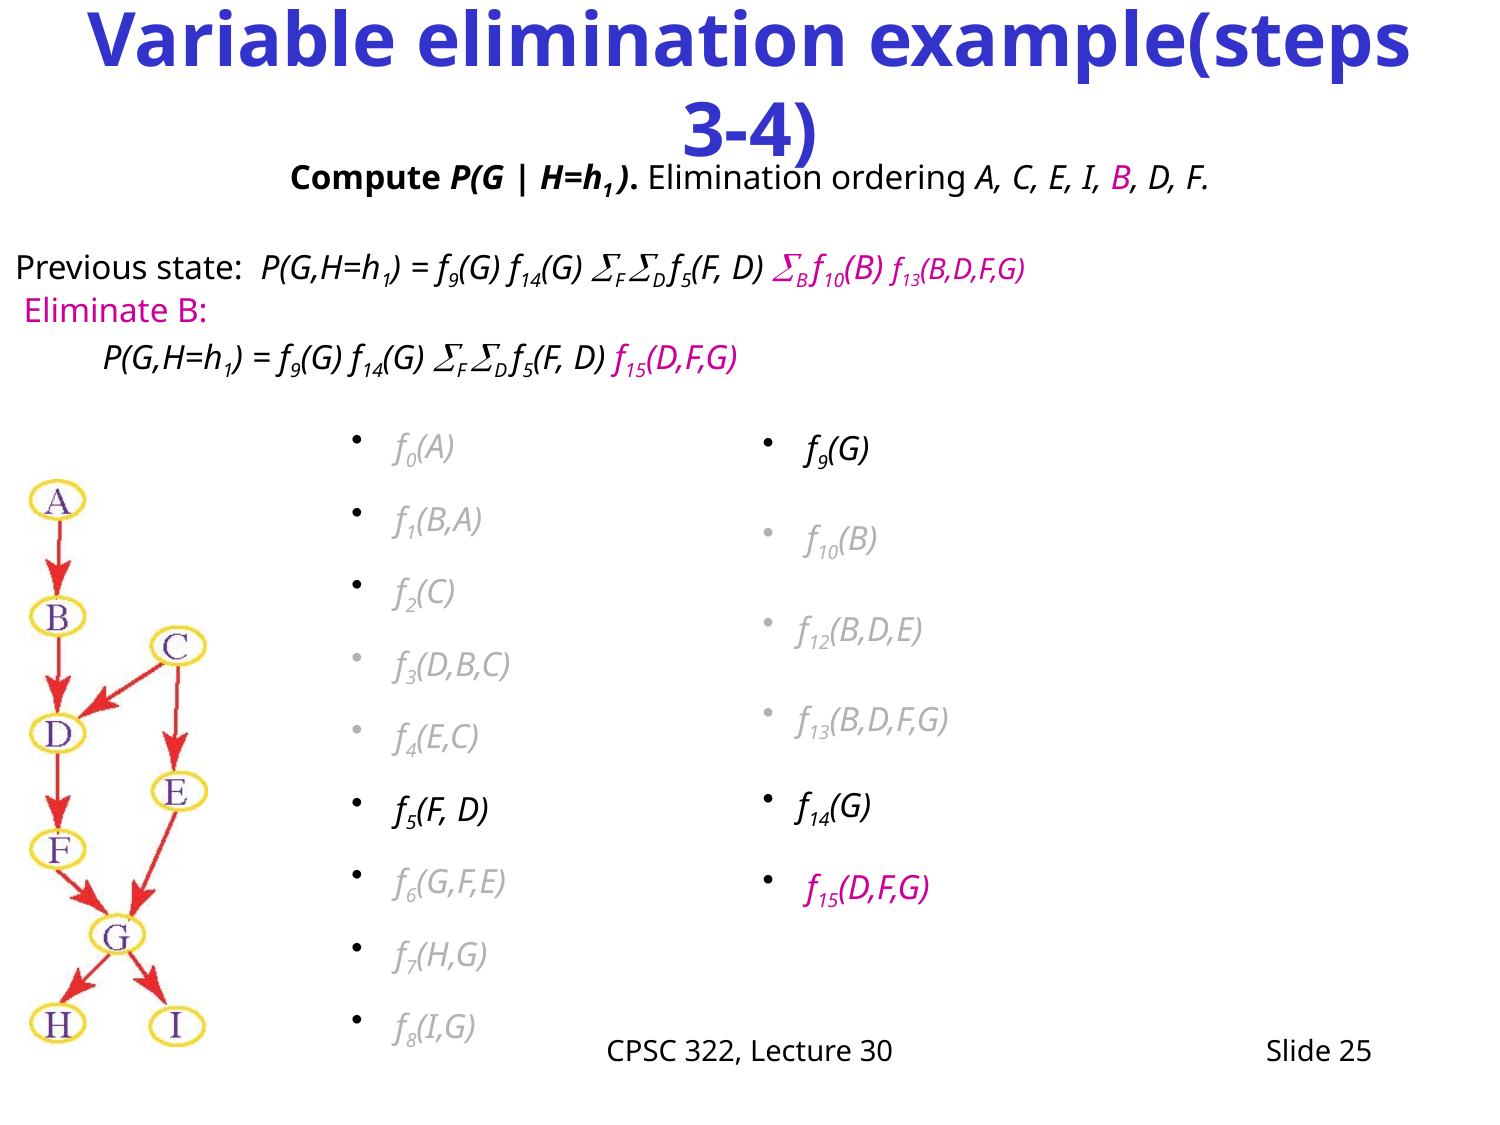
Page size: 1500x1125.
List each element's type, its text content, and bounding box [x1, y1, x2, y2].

footer CPSC 322, Lecture 30 [512, 1024, 708, 1101]
picture [29, 479, 208, 1047]
text_box f9(G) f10(B) f12(B,D,E) f13(B,D,F,G) f14(G) f15(D,F,G) [708, 420, 1500, 1125]
list Compute P(G | H=h1 ). Elimination ordering A, C, E, I, B, D, F. Previous state: P(G,H=h1) = f9(G) f14(G) F D f5(F, D) B f10(B) f13(B,D,F,G) Eliminate B: P(G,H=h1) = f9(G) f14(G) F D f5(F, D) f15(D,F,G) [0, 148, 1500, 469]
title Variable elimination example(steps 3-4) [49, 24, 1451, 138]
text_box f0(A) f1(B,A) f2(C) f3(D,B,C) f4(E,C) f5(F, D) f6(G,F,E) f7(H,G) f8(I,G) [336, 420, 632, 1054]
